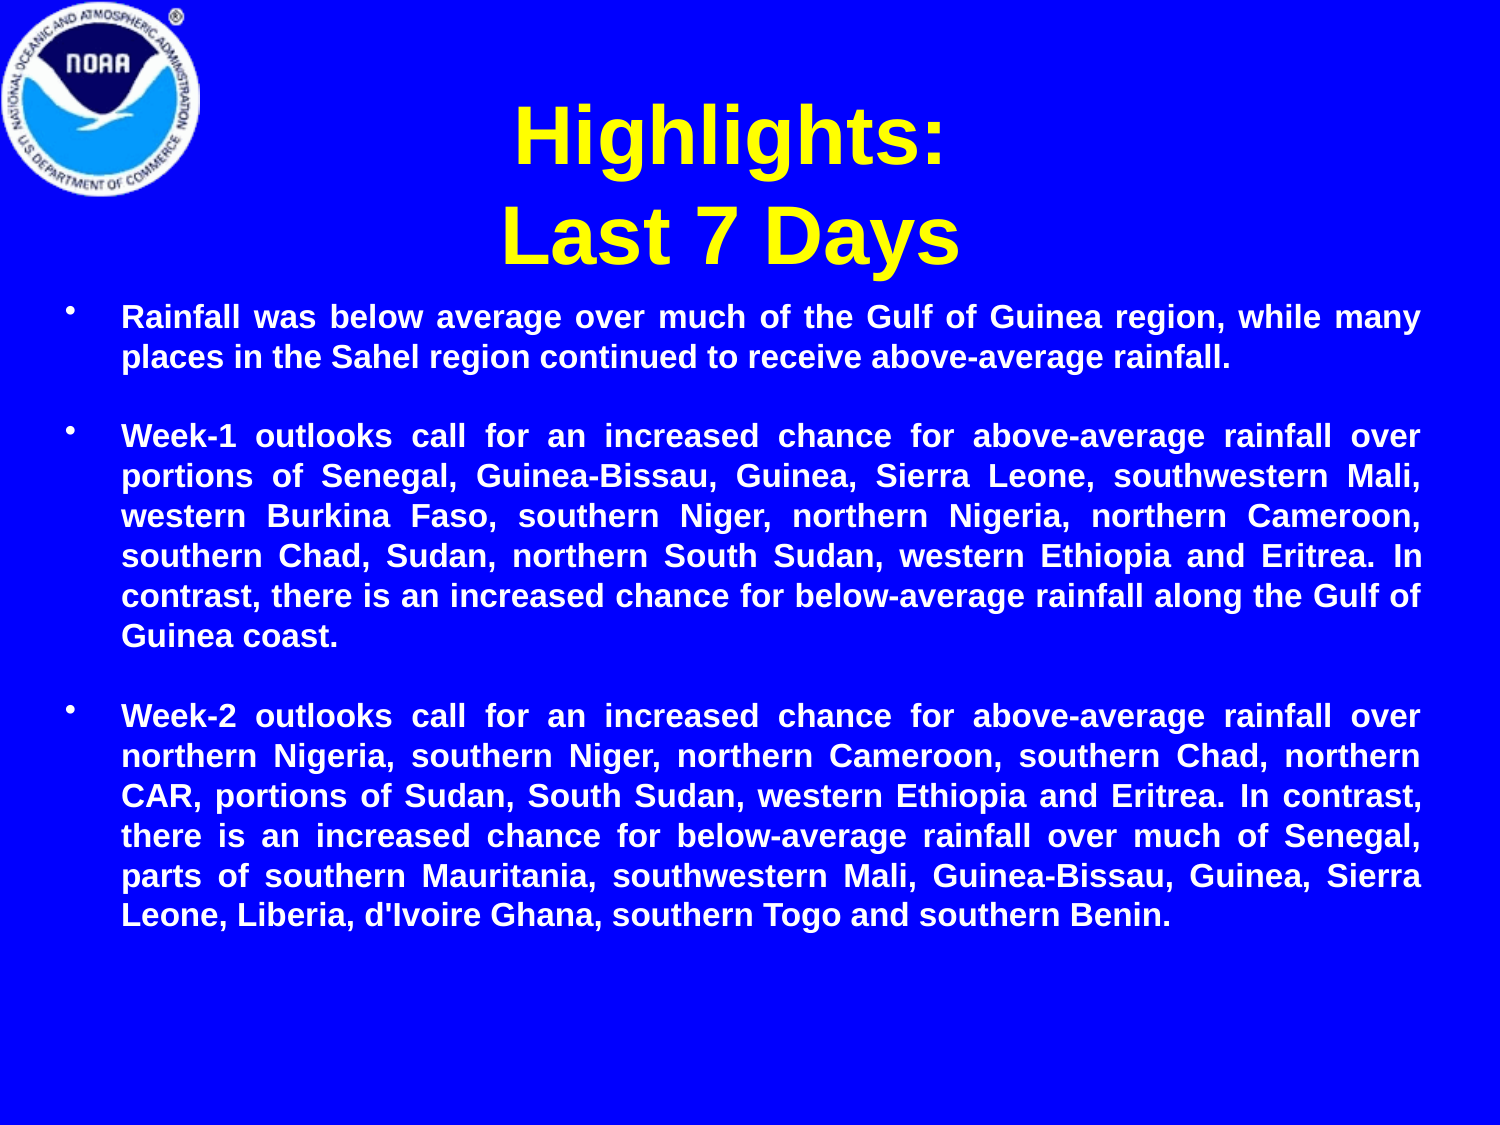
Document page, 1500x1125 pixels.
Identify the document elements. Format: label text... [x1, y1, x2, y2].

text_box Rainfall was below average over much of the Gulf of Guinea region, while many places in the Sahel region continued to receive above-average rainfall. Week-1 outlooks call for an increased chance for above-average rainfall over portions of Senegal, Guinea-Bissau, Guinea, Sierra Leone, southwestern Mali, western Burkina Faso, southern Niger, northern Nigeria, northern Cameroon, southern Chad, Sudan, northern South Sudan, western Ethiopia and Eritrea. In contrast, there is an increased chance for below-average rainfall along the Gulf of Guinea coast. Week-2 outlooks call for an increased chance for above-average rainfall over northern Nigeria, southern Niger, northern Cameroon, southern Chad, northern CAR, portions of Sudan, South Sudan, western Ethiopia and Eritrea. In contrast, there is an increased chance for below-average rainfall over much of Senegal, parts of southern Mauritania, southwestern Mali, Guinea-Bissau, Guinea, Sierra Leone, Liberia, d'Ivoire Ghana, southern Togo and southern Benin. [50, 287, 1438, 1100]
picture [0, 0, 200, 200]
title Highlights: Last 7 Days [137, 87, 1326, 276]
